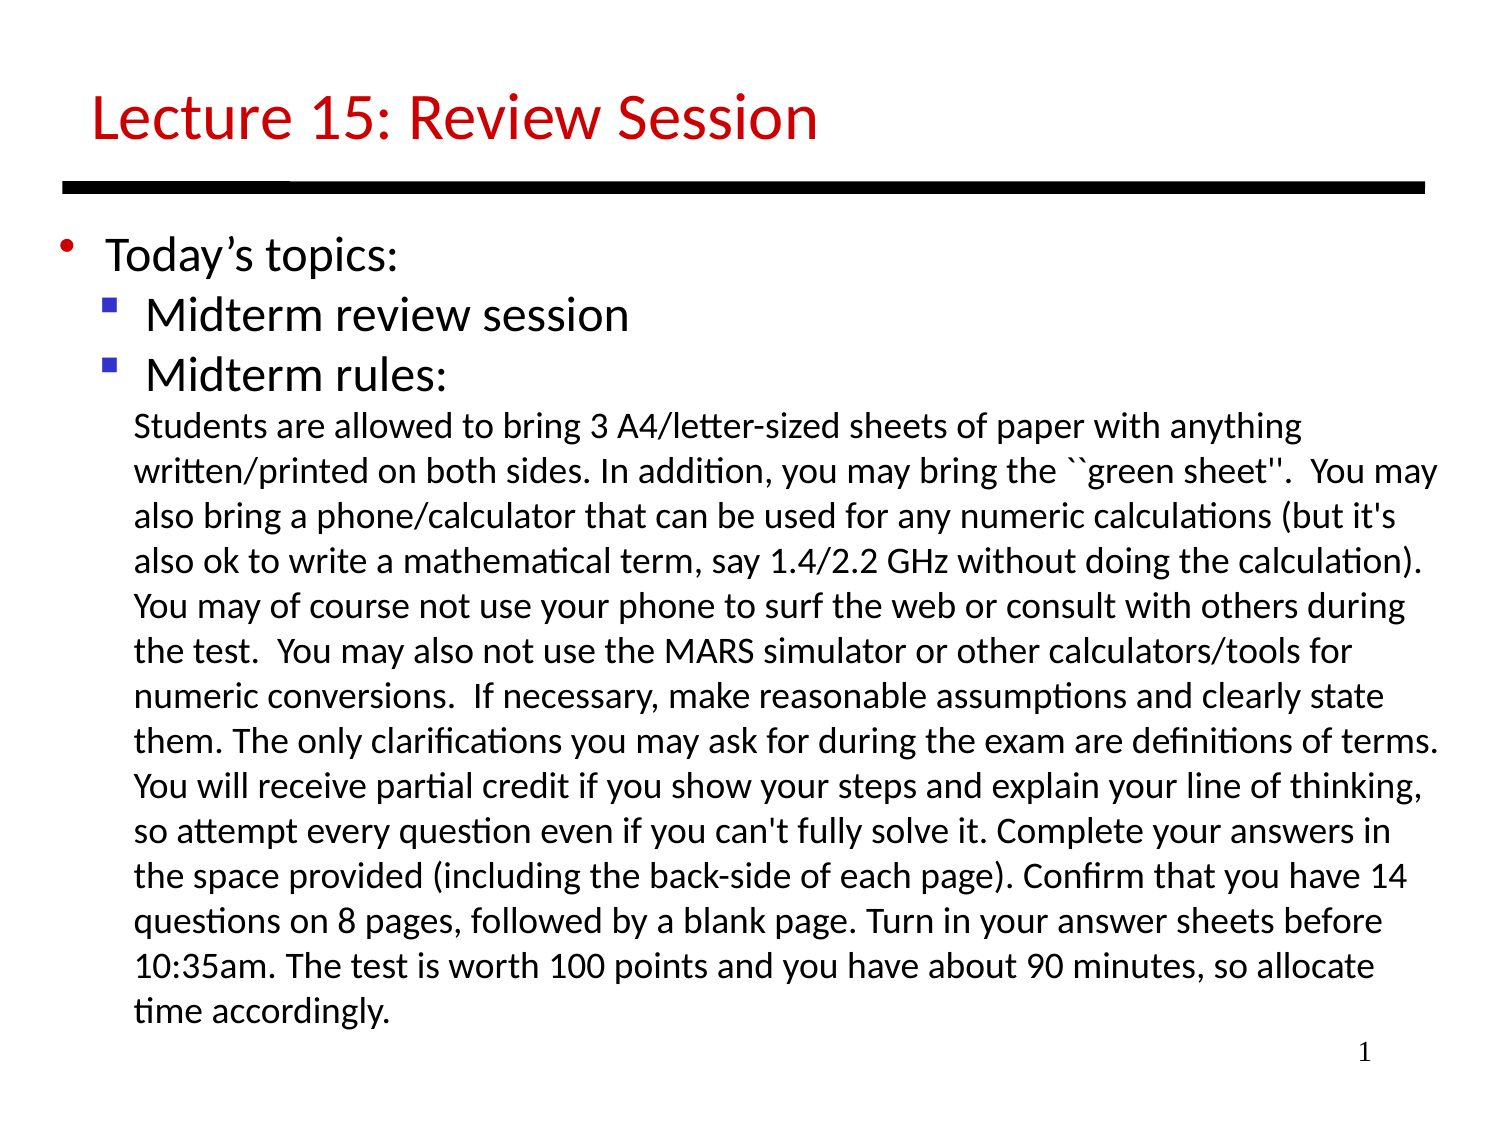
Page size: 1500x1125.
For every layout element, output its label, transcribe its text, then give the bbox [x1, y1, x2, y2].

text_box Today’s topics: Midterm review session Midterm rules: Students are allowed to bring 3 A4/letter-sized sheets of paper with anything written/printed on both sides. In addition, you may bring the ``green sheet''. You may also bring a phone/calculator that can be used for any numeric calculations (but it's also ok to write a mathematical term, say 1.4/2.2 GHz without doing the calculation). You may of course not use your phone to surf the web or consult with others during the test. You may also not use the MARS simulator or other calculators/tools for numeric conversions. If necessary, make reasonable assumptions and clearly state them. The only clarifications you may ask for during the exam are definitions of terms. You will receive partial credit if you show your steps and explain your line of thinking, so attempt every question even if you can't fully solve it. Complete your answers in the space provided (including the back-side of each page). Confirm that you have 14 questions on 8 pages, followed by a blank page. Turn in your answer sheets before 10:35am. The test is worth 100 points and you have about 90 minutes, so allocate time accordingly. [43, 213, 1457, 1125]
text_box Lecture 15: Review Session [76, 65, 835, 160]
